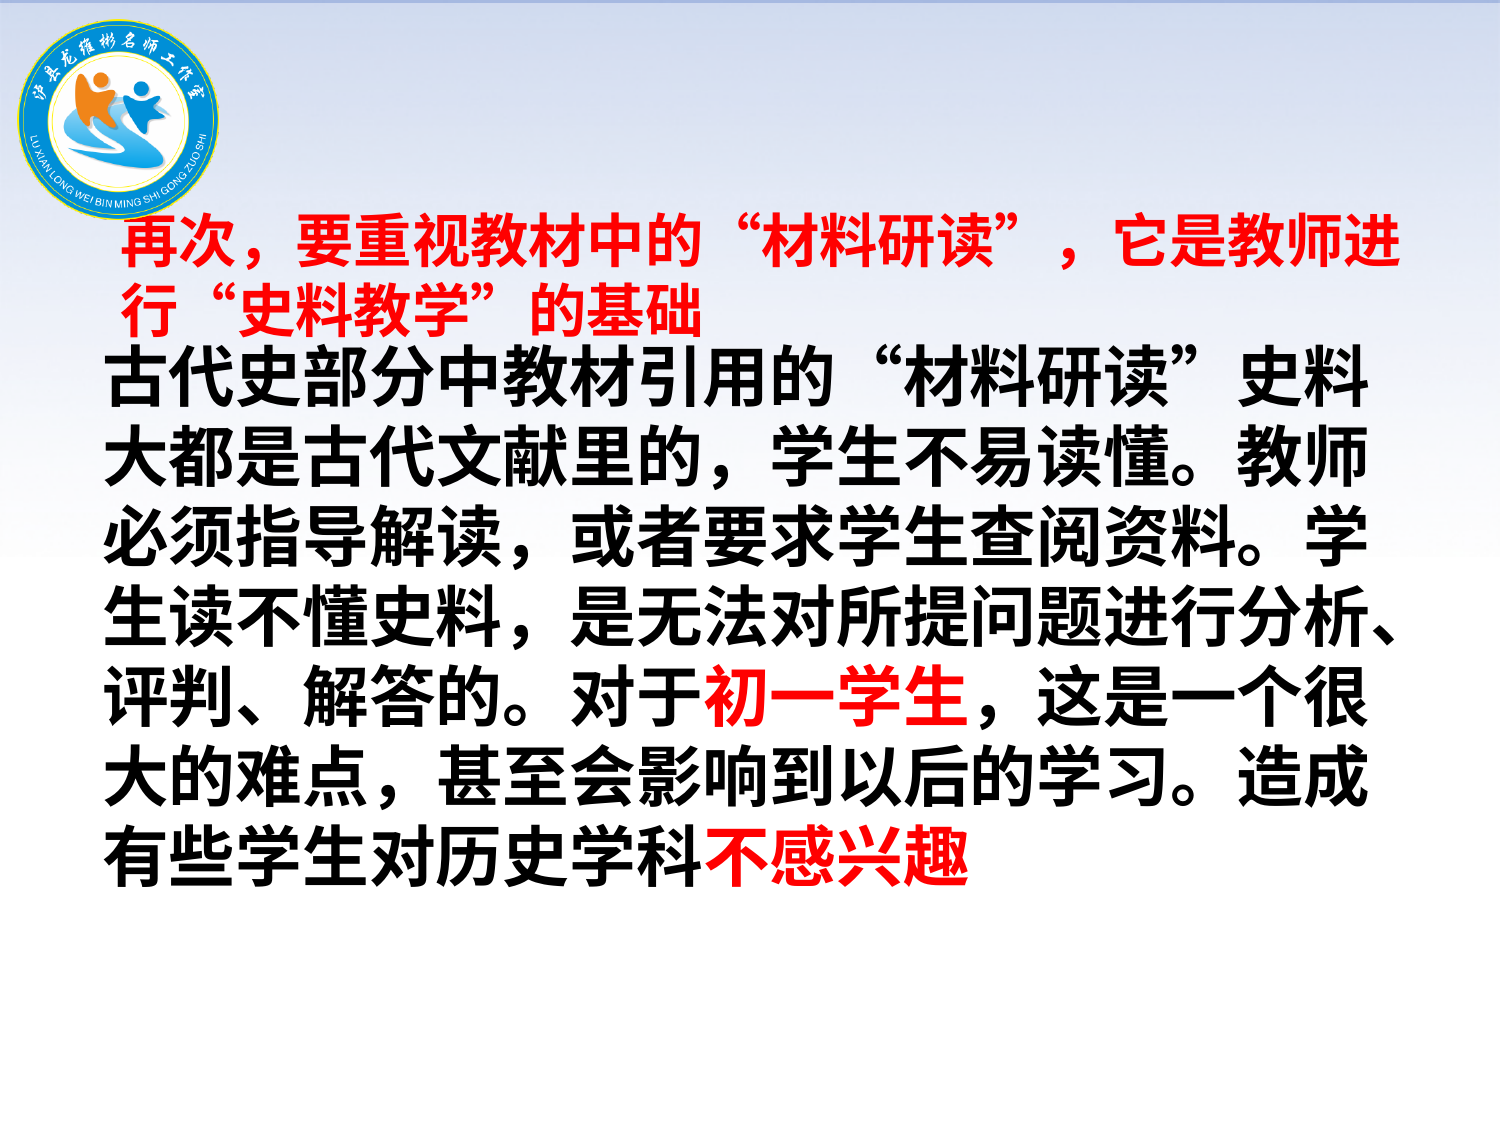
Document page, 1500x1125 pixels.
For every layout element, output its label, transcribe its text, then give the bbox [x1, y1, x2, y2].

picture [17, 18, 219, 221]
text_box 古代史部分中教材引用的“材料研读”史料大都是古代文献里的，学生不易读懂。教师必须指导解读，或者要求学生查阅资料。学生读不懂史料，是无法对所提问题进行分析、评判、解答的。对于初一学生，这是一个很大的难点，甚至会影响到以后的学习。造成有些学生对历史学科不感兴趣 [87, 327, 1426, 902]
text_box 再次，要重视教材中的“材料研读”，它是教师进行“史料教学”的基础 [106, 137, 1431, 352]
